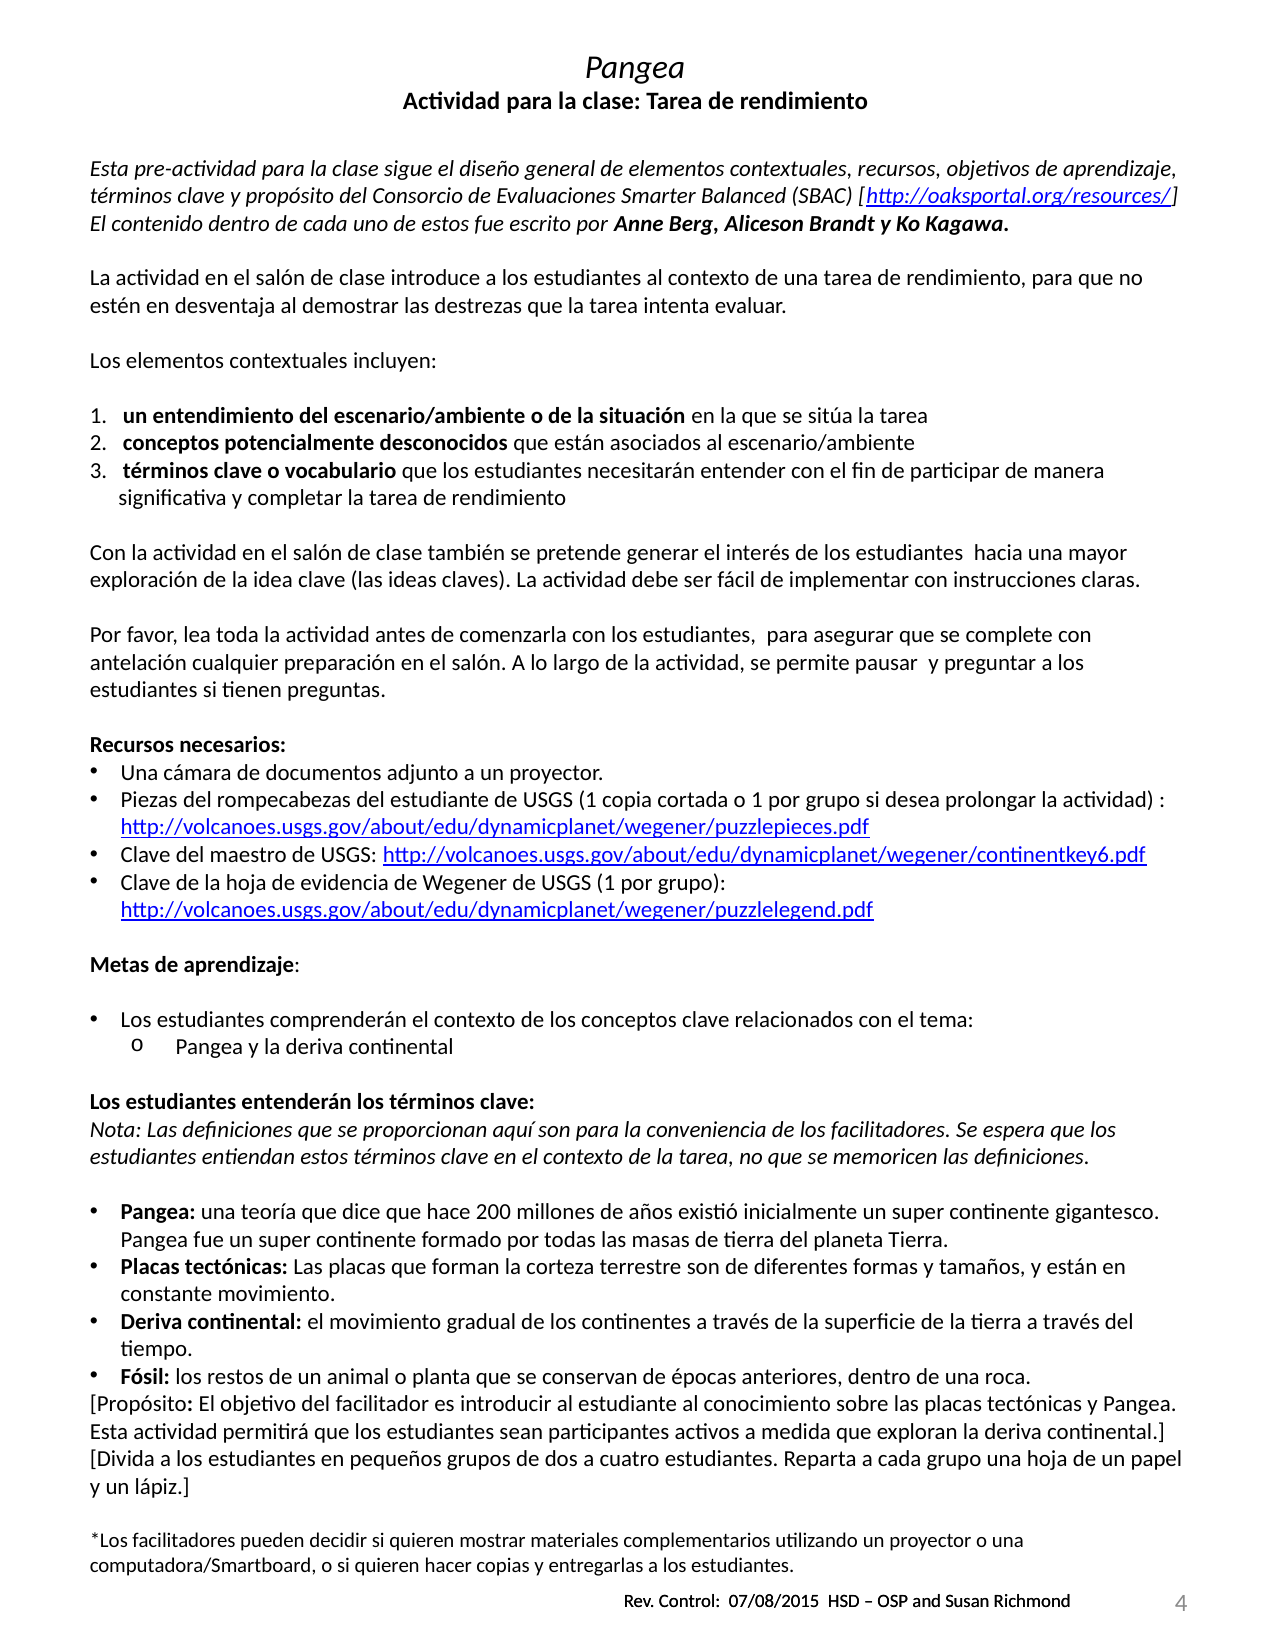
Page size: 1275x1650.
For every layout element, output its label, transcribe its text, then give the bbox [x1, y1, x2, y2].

text_box Pangea Actividad para la clase: Tarea de rendimiento Esta pre-actividad para la clase sigue el diseño general de elementos contextuales, recursos, objetivos de aprendizaje, términos clave y propósito del Consorcio de Evaluaciones Smarter Balanced (SBAC) [http://oaksportal.org/resources/] El contenido dentro de cada uno de estos fue escrito por Anne Berg, Aliceson Brandt y Ko Kagawa. La actividad en el salón de clase introduce a los estudiantes al contexto de una tarea de rendimiento, para que no estén en desventaja al demostrar las destrezas que la tarea intenta evaluar. Los elementos contextuales incluyen: 1. un entendimiento del escenario/ambiente o de la situación en la que se sitúa la tarea 2. conceptos potencialmente desconocidos que están asociados al escenario/ambiente 3. términos clave o vocabulario que los estudiantes necesitarán entender con el fin de participar de manera significativa y completar la tarea de rendimiento Con la actividad en el salón de clase también se pretende generar el interés de los estudiantes hacia una mayor exploración de la idea clave (las ideas claves). La actividad debe ser fácil de implementar con instrucciones claras. Por favor, lea toda la actividad antes de comenzarla con los estudiantes, para asegurar que se complete con antelación cualquier preparación en el salón. A lo largo de la actividad, se permite pausar y preguntar a los estudiantes si tienen preguntas. Recursos necesarios: Una cámara de documentos adjunto a un proyector. Piezas del rompecabezas del estudiante de USGS (1 copia cortada o 1 por grupo si desea prolongar la actividad) : http://volcanoes.usgs.gov/about/edu/dynamicplanet/wegener/puzzlepieces.pdf Clave del maestro de USGS: http://volcanoes.usgs.gov/about/edu/dynamicplanet/wegener/continentkey6.pdf Clave de la hoja de evidencia de Wegener de USGS (1 por grupo): http://volcanoes.usgs.gov/about/edu/dynamicplanet/wegener/puzzlelegend.pdf Metas de aprendizaje: Los estudiantes comprenderán el contexto de los conceptos clave relacionados con el tema: Pangea y la deriva continental Los estudiantes entenderán los términos clave: Nota: Las definiciones que se proporcionan aquí son para la conveniencia de los facilitadores. Se espera que los estudiantes entiendan estos términos clave en el contexto de la tarea, no que se memoricen las definiciones. Pangea: una teoría que dice que hace 200 millones de años existió inicialmente un super continente gigantesco. Pangea fue un super continente formado por todas las masas de tierra del planeta Tierra. Placas tectónicas: Las placas que forman la corteza terrestre son de diferentes formas y tamaños, y están en constante movimiento. Deriva continental: el movimiento gradual de los continentes a través de la superficie de la tierra a través del tiempo. Fósil: los restos de un animal o planta que se conservan de épocas anteriores, dentro de una roca. [Propósito: El objetivo del facilitador es introducir al estudiante al conocimiento sobre las placas tectónicas y Pangea. Esta actividad permitirá que los estudiantes sean participantes activos a medida que exploran la deriva continental.] [Divida a los estudiantes en pequeños grupos de dos a cuatro estudiantes. Reparta a cada grupo una hoja de un papel y un lápiz.] *Los facilitadores pueden decidir si quieren mostrar materiales complementarios utilizando un proyector o una computadora/Smartboard, o si quieren hacer copias y entregarlas a los estudiantes. [74, 37, 1203, 1584]
slide_number 4 [905, 1557, 1203, 1645]
